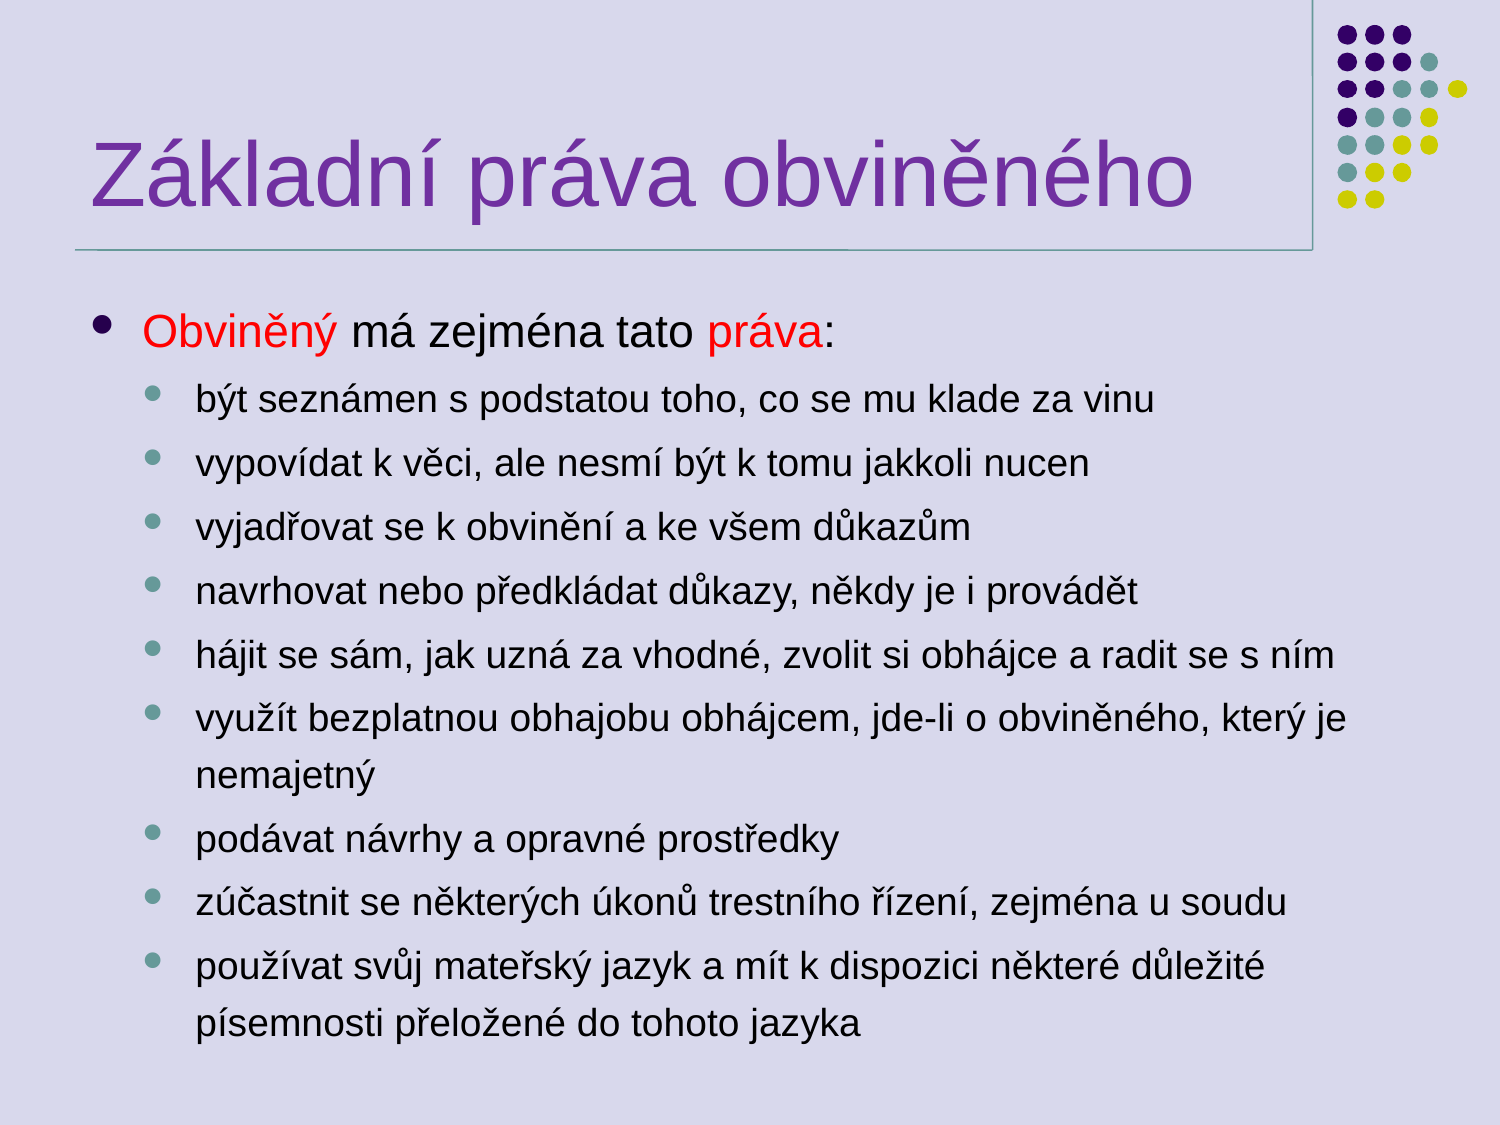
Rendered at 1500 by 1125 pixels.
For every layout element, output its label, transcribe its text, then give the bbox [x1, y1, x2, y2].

list Obviněný má zejména tato práva: být seznámen s podstatou toho, co se mu klade za vinu vypovídat k věci, ale nesmí být k tomu jakkoli nucen vyjadřovat se k obvinění a ke všem důkazům navrhovat nebo předkládat důkazy, někdy je i provádět hájit se sám, jak uzná za vhodné, zvolit si obhájce a radit se s ním využít bezplatnou obhajobu obhájcem, jde-li o obviněného, který je nemajetný podávat návrhy a opravné prostředky zúčastnit se některých úkonů trestního řízení, zejména u soudu používat svůj mateřský jazyk a mít k dispozici některé důležité písemnosti přeložené do tohoto jazyka [75, 282, 1425, 1071]
title Základní práva obviněného [75, 20, 1313, 233]
